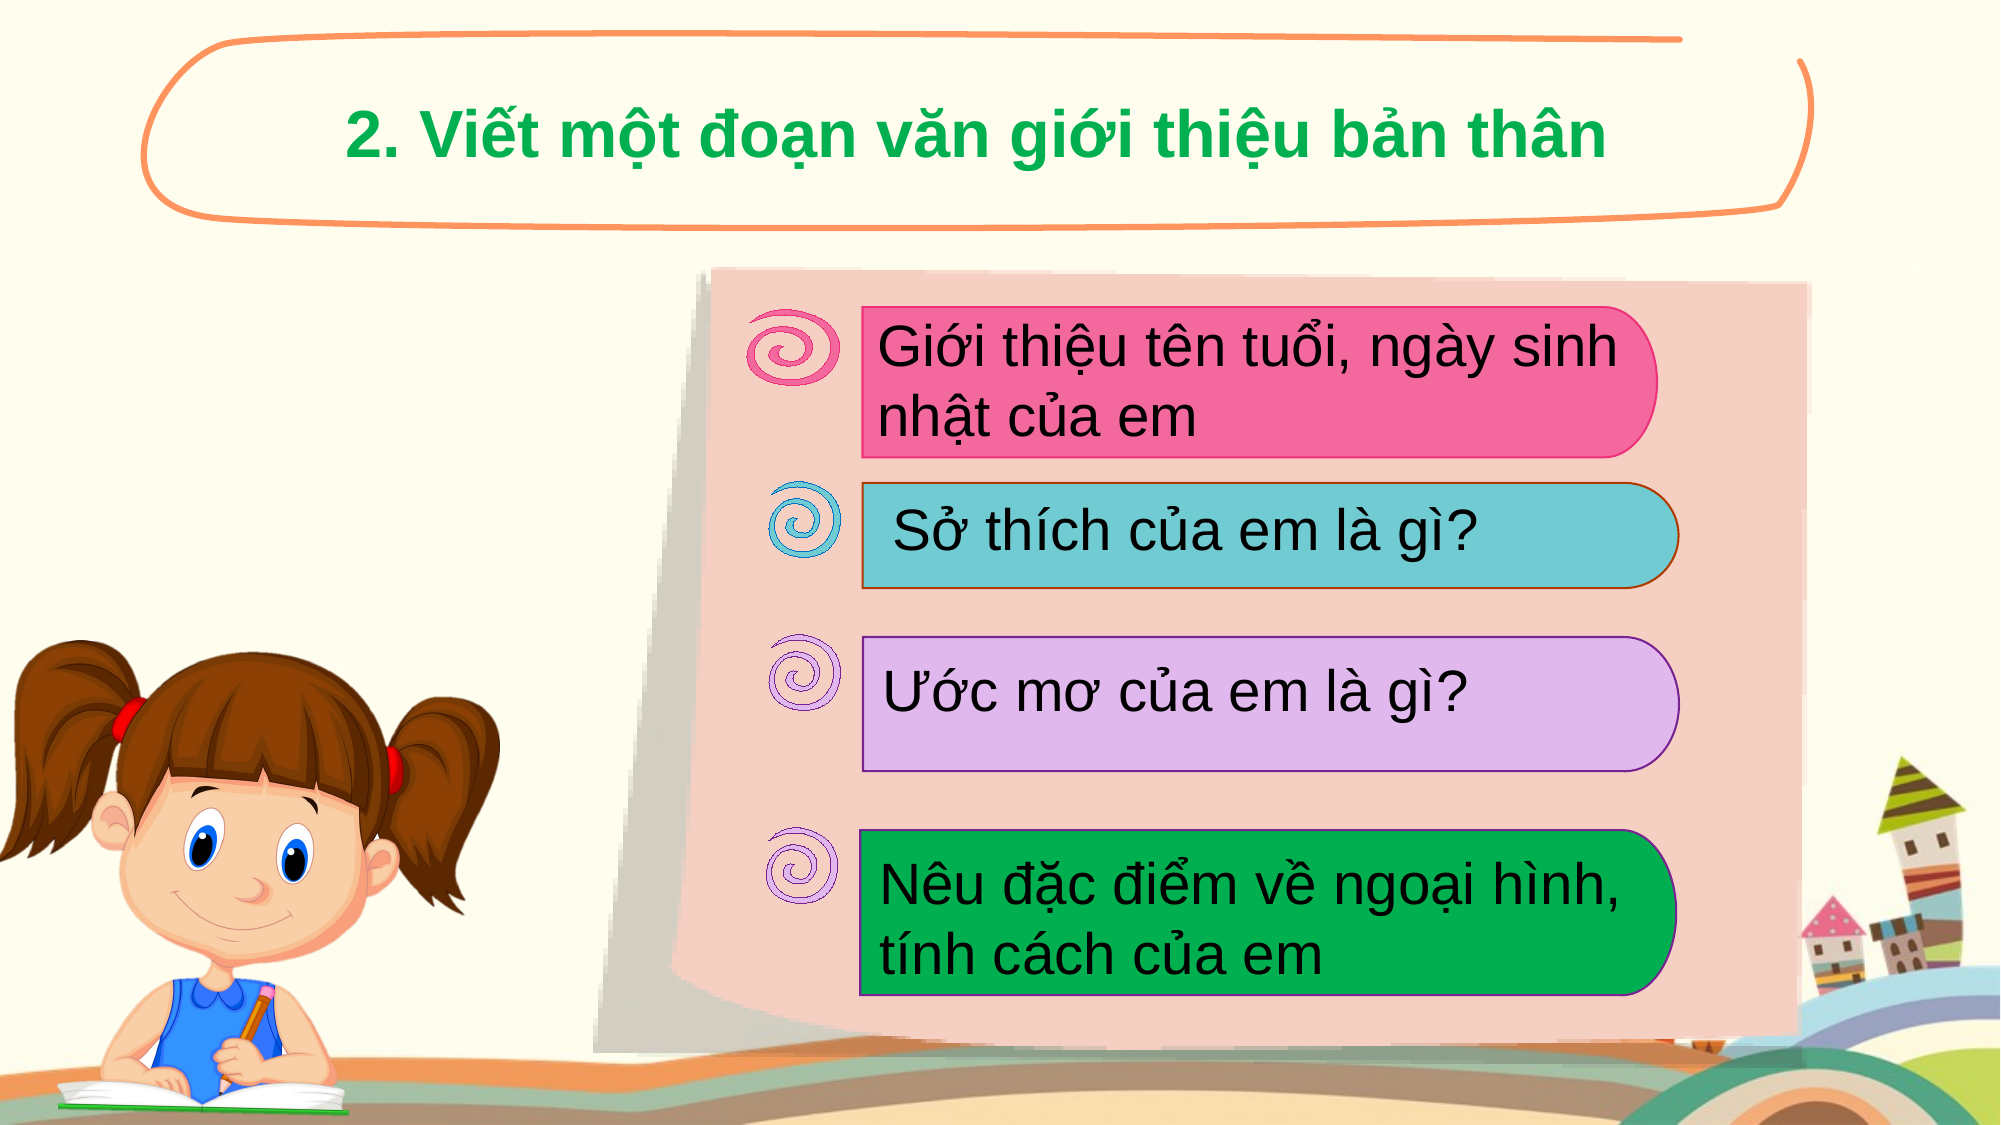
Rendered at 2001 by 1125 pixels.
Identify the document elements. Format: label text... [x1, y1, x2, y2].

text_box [743, 300, 1677, 458]
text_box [766, 479, 1679, 589]
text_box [766, 632, 1679, 772]
picture [0, 0, 2001, 1125]
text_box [763, 825, 1677, 996]
text_box 2. Viết một đoạn văn giới thiệu bản thân [142, 32, 1813, 230]
